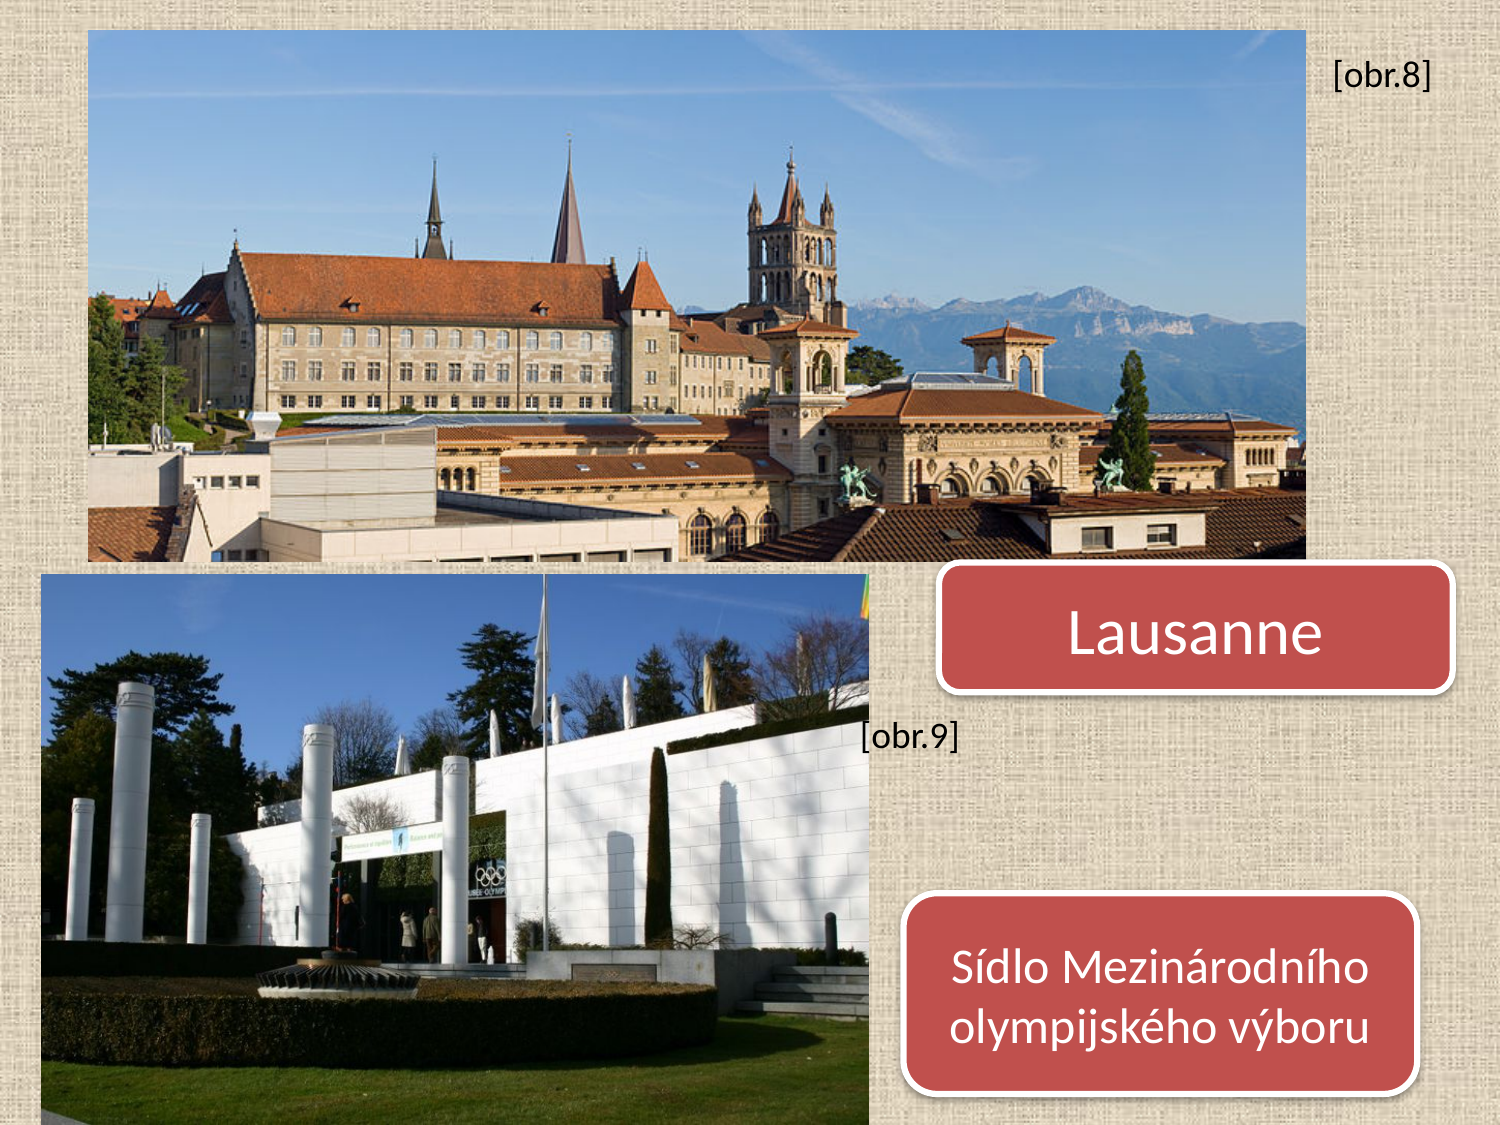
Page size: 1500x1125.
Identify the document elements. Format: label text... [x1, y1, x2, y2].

text_box [obr.9] [874, 704, 976, 764]
text_box [obr.8] [1317, 42, 1448, 103]
text_box Sídlo Mezinárodního olympijského výboru [900, 890, 1421, 1098]
text_box Lausanne [935, 559, 1456, 696]
picture [0, 0, 1500, 1125]
